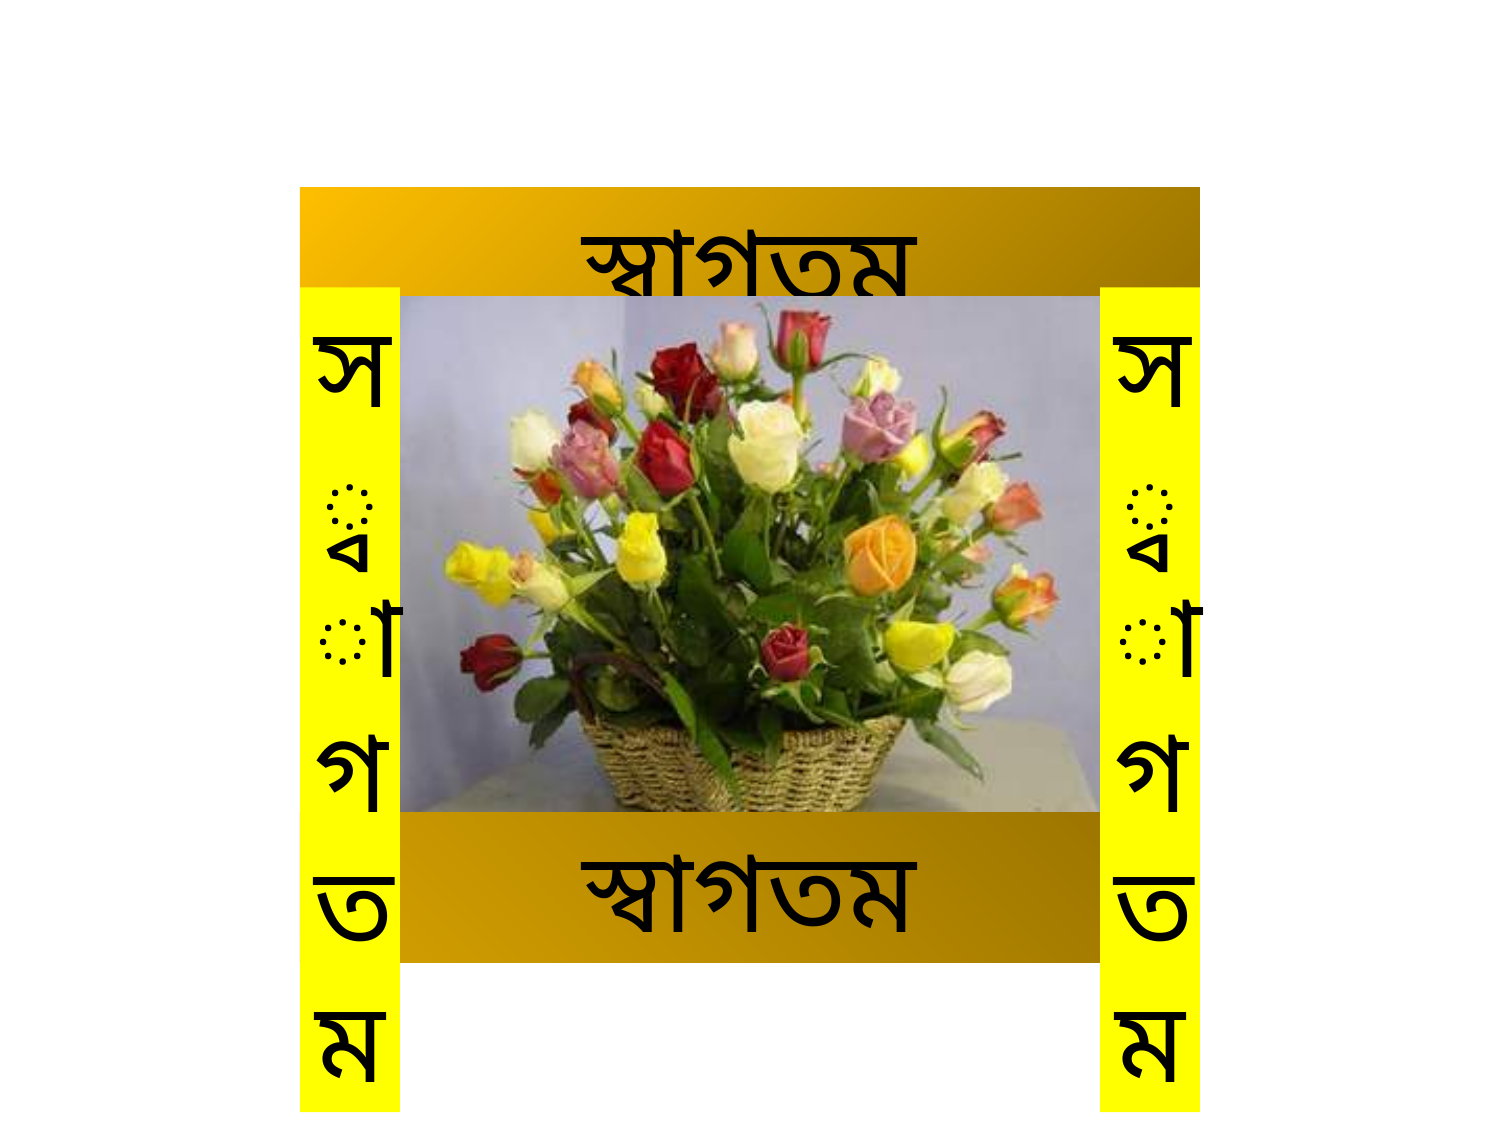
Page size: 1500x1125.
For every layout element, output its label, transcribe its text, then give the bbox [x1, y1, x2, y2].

text_box স্বাগতম [400, 837, 1100, 963]
text_box স্বাগতম [300, 287, 400, 1113]
text_box স্বাগতম [1100, 287, 1200, 1113]
picture [394, 296, 1106, 829]
text_box স্বাগতম [299, 187, 1200, 338]
